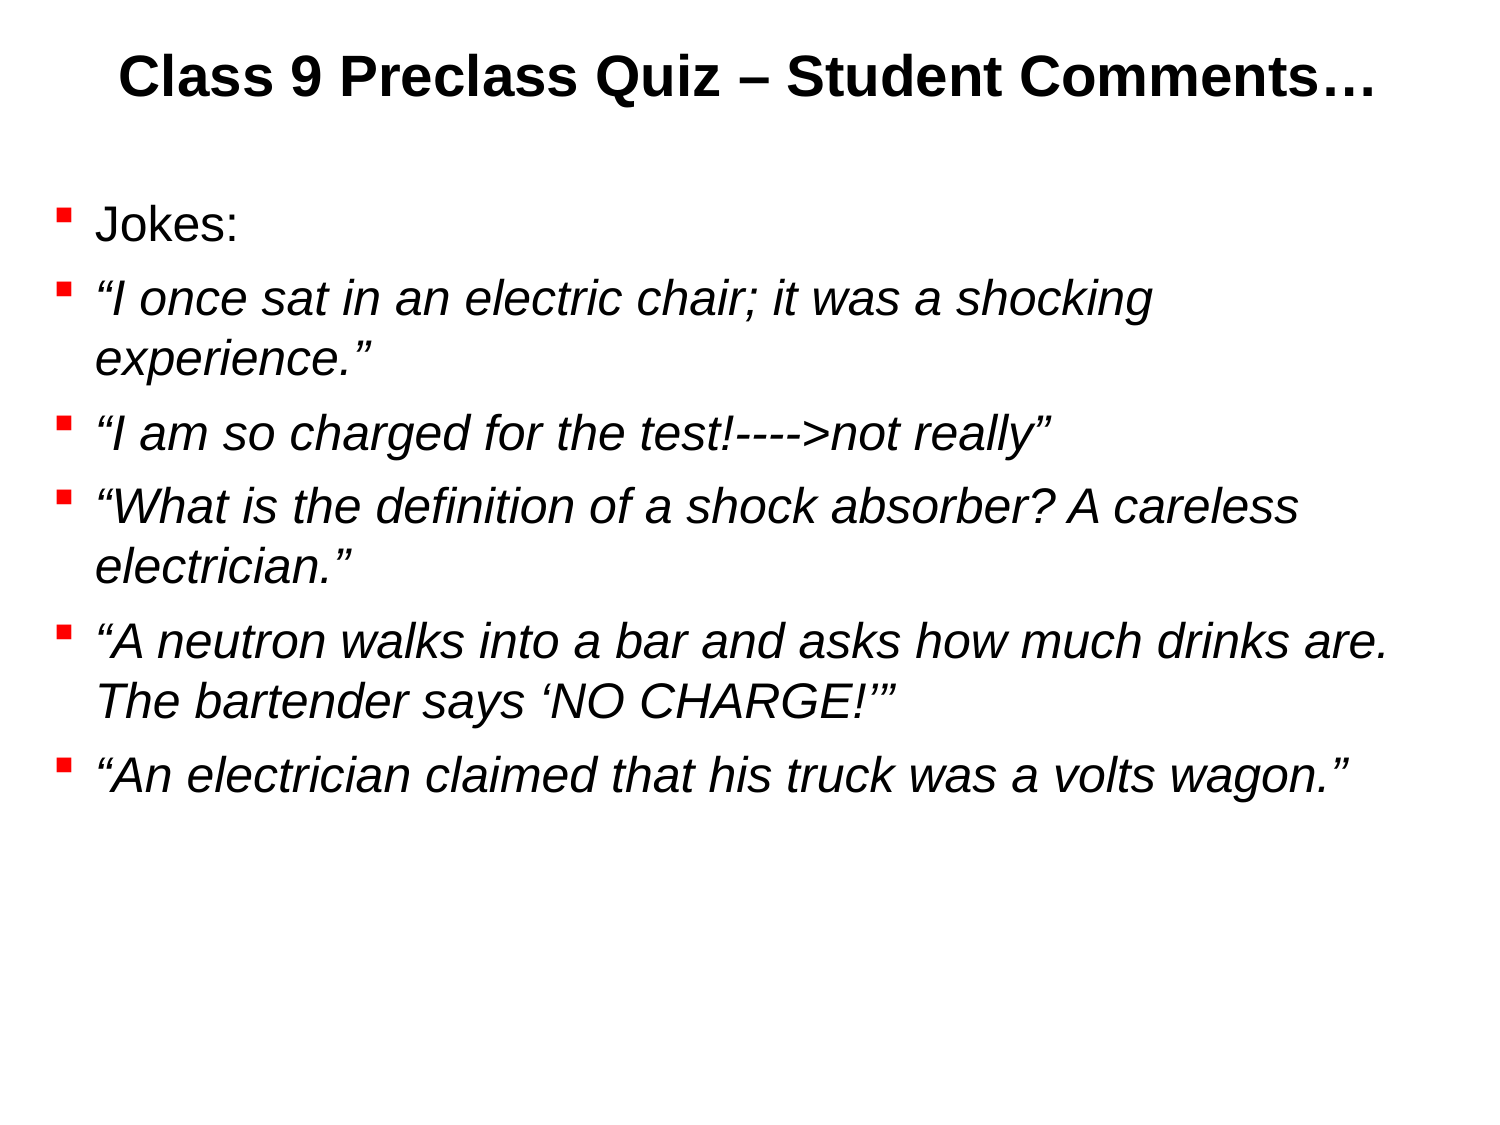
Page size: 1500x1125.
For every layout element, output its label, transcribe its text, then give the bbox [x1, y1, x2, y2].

title Class 9 Preclass Quiz – Student Comments… [44, 32, 1455, 114]
text_box Jokes: “I once sat in an electric chair; it was a shocking experience.” “I am so charged for the test!---->not really” “What is the definition of a shock absorber? A careless electrician.” “A neutron walks into a bar and asks how much drinks are. The bartender says ‘NO CHARGE!’” “An electrician claimed that his truck was a volts wagon.” [37, 184, 1448, 810]
